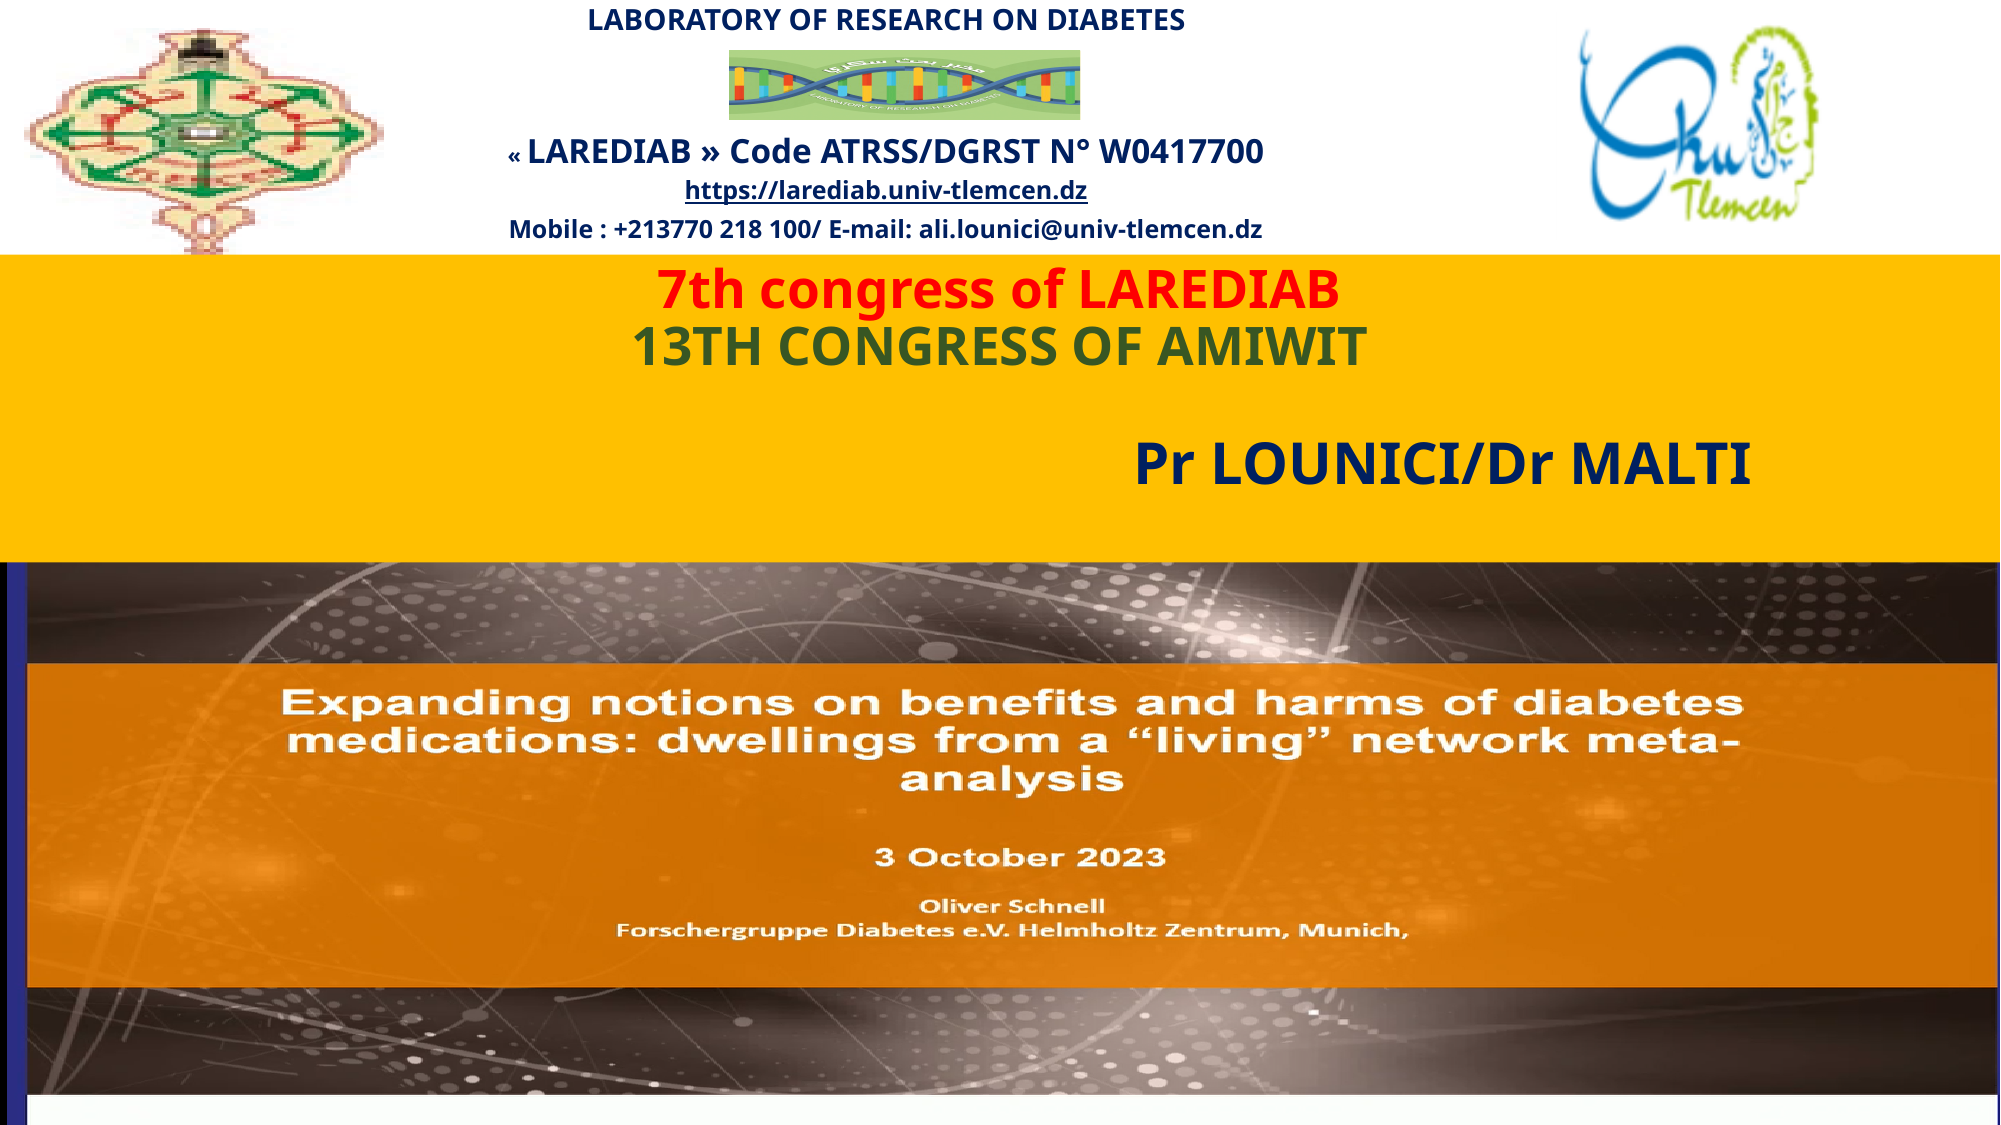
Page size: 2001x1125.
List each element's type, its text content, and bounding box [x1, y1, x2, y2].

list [0, 492, 2000, 1125]
picture [24, 28, 384, 255]
title LABORATORY OF RESEARCH ON DIABETES « LAREDIAB » Code ATRSS/DGRST N° W0417700 https://larediab.univ-tlemcen.dz Mobile : +213770 218 100/ E-mail: ali.lounici@univ-tlemcen.dz [0, 0, 2000, 240]
picture [1555, 12, 1850, 240]
text_box 7th congress of LAREDIAB 13TH CONGRESS OF AMIWIT Pr LOUNICI/Dr MALTI [0, 254, 2000, 492]
picture [728, 50, 1081, 120]
